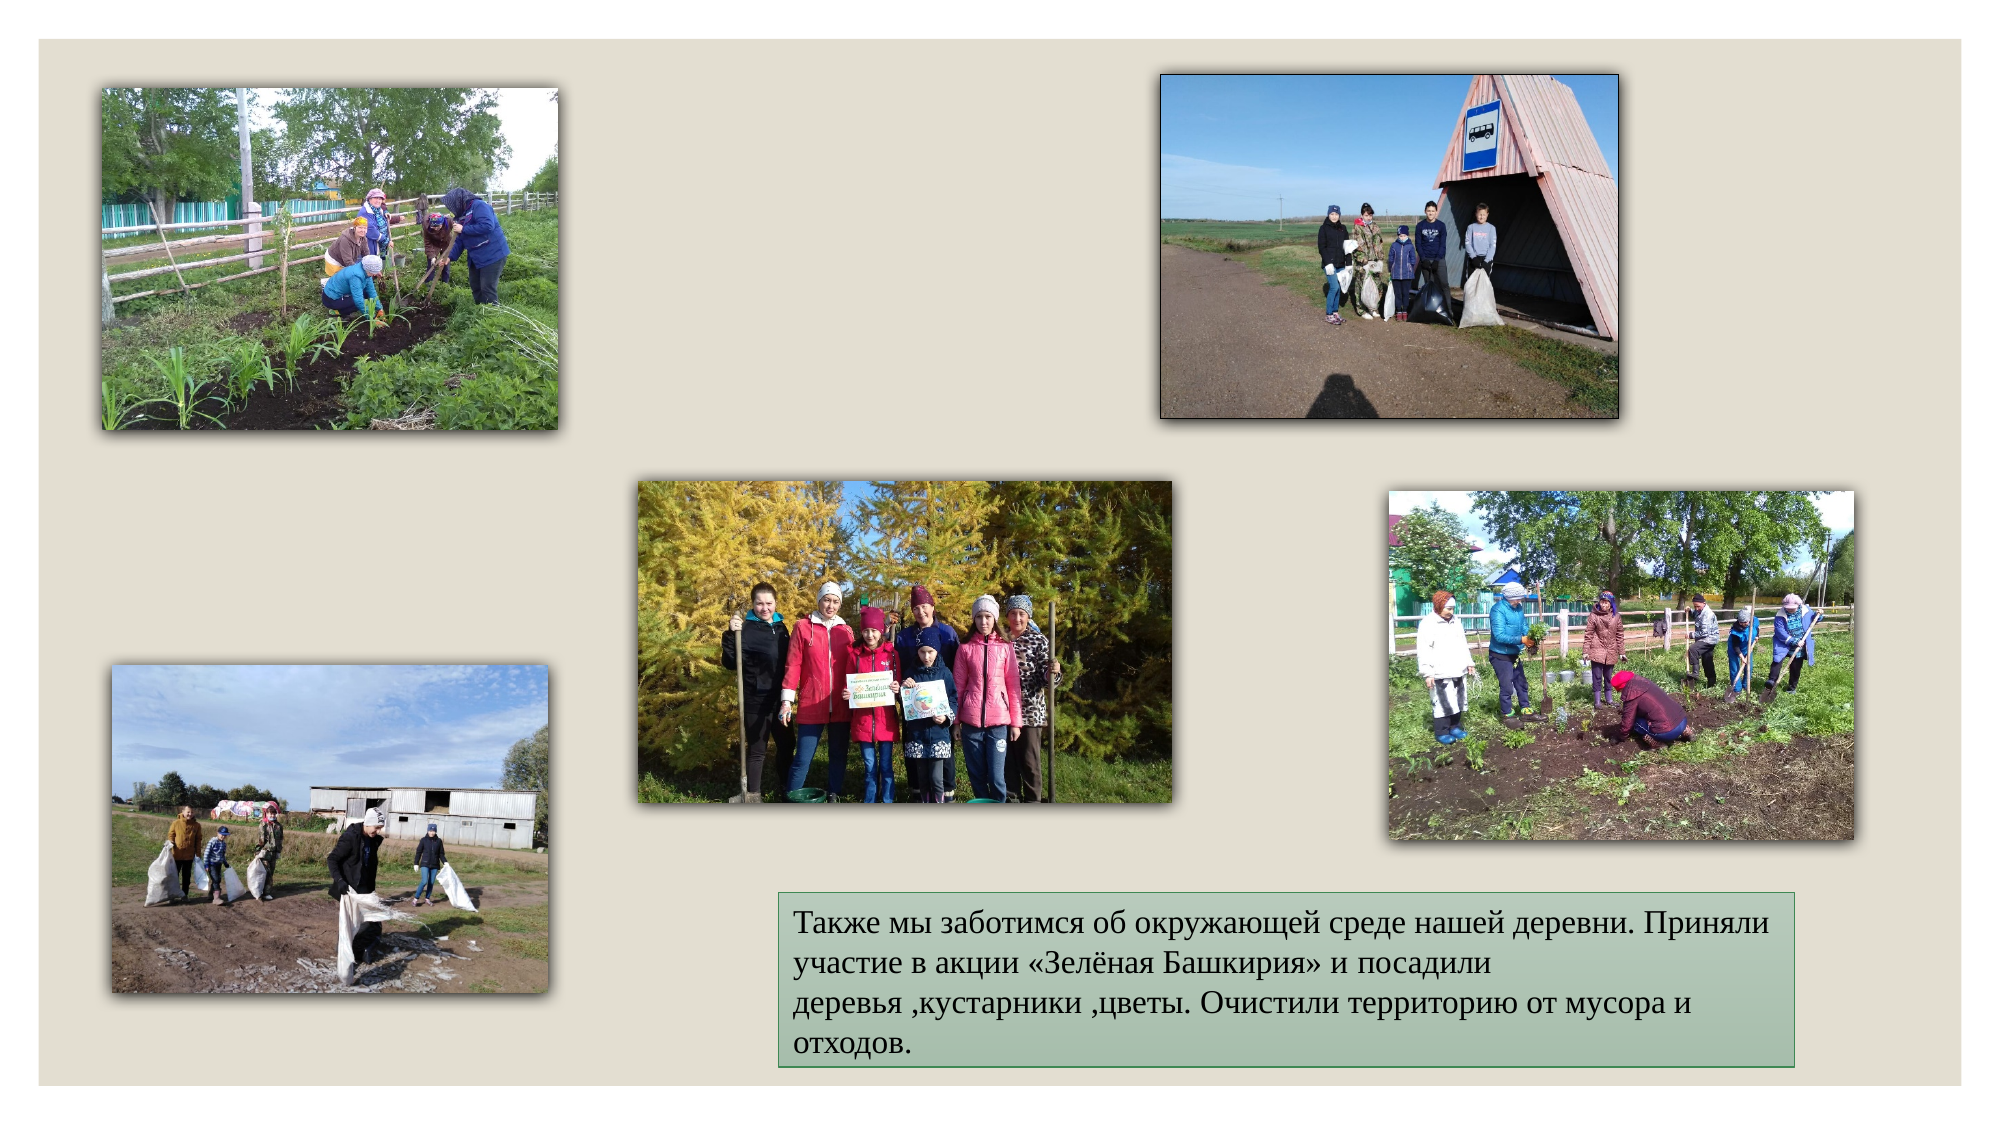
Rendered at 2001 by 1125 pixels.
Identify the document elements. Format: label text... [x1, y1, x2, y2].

text_box Также мы заботимся об окружающей среде нашей деревни. Приняли участие в акции «Зелёная Башкирия» и посадили деревья ,кустарники ,цветы. Очистили территорию от мусора и отходов. [778, 892, 1795, 1068]
picture [111, 665, 548, 993]
picture [1389, 491, 1854, 840]
picture [102, 88, 558, 430]
picture [1160, 74, 1619, 419]
picture [638, 481, 1172, 803]
